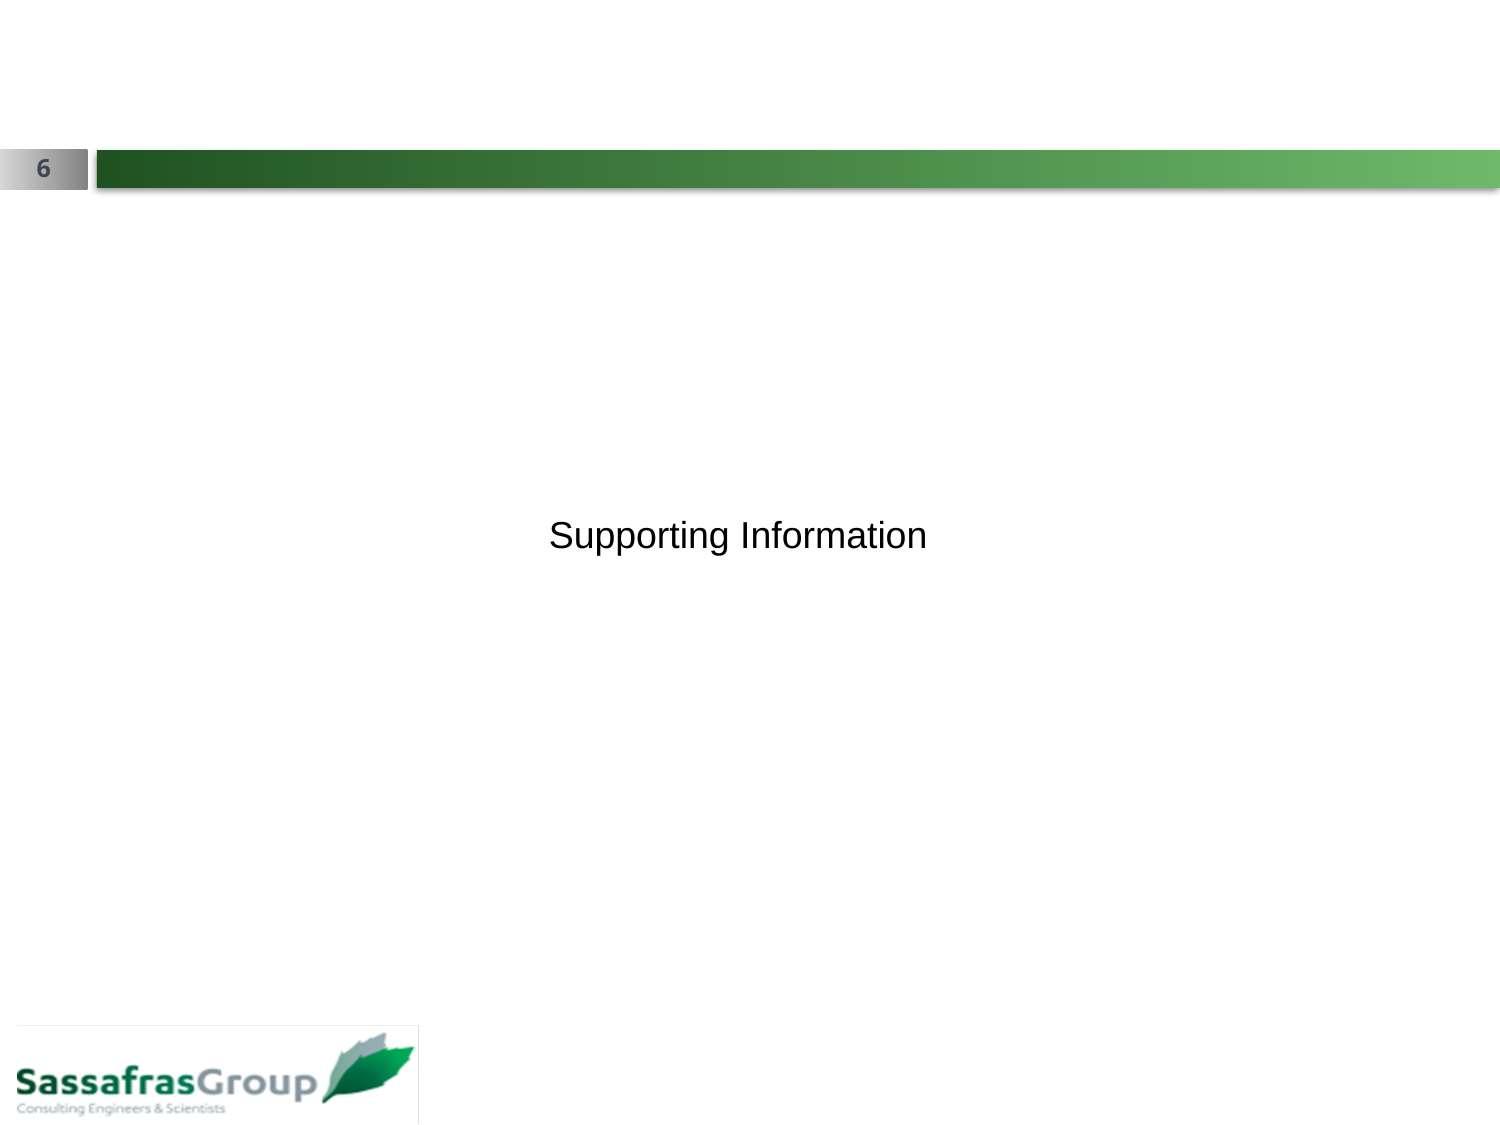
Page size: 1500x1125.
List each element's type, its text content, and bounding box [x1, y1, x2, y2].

slide_number 6 [0, 149, 88, 190]
text_box Supporting Information [419, 503, 1058, 564]
picture [17, 1024, 420, 1124]
